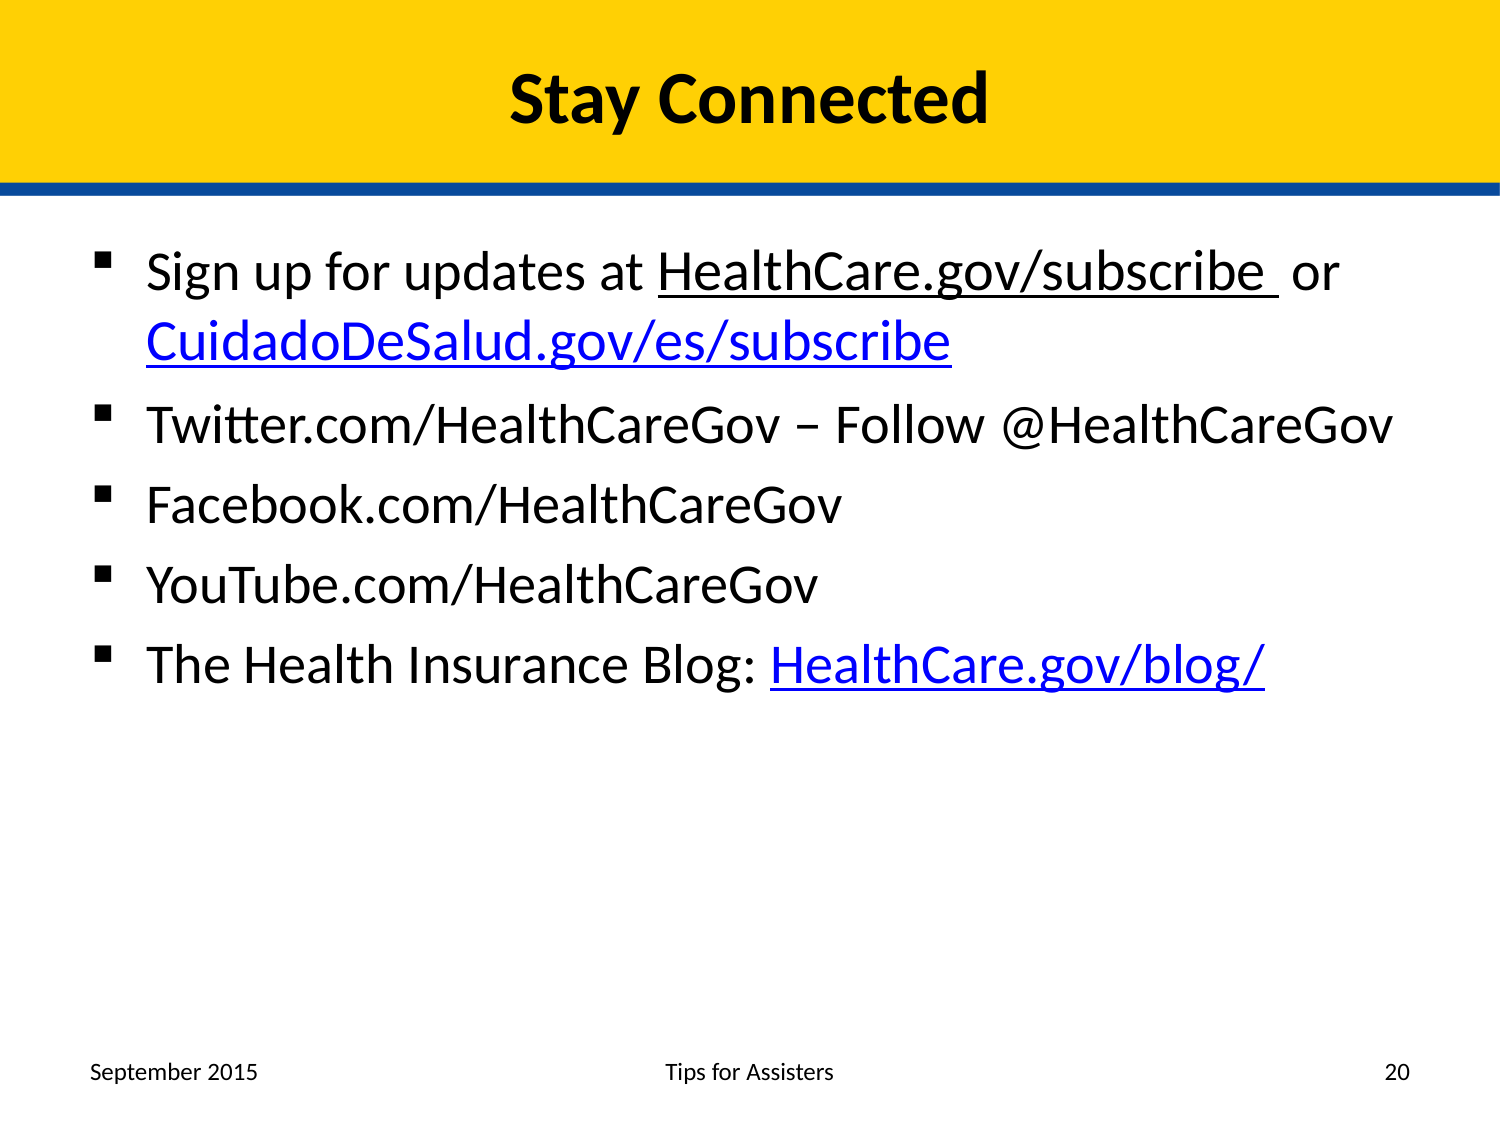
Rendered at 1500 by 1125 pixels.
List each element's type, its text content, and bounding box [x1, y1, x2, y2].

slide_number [75, 1040, 425, 1100]
footer Tips for Assisters [425, 1040, 1074, 1100]
title Stay Connected [0, 0, 1500, 188]
list Sign up for updates at HealthCare.gov/subscribe or CuidadoDeSalud.gov/es/subscribe Twitter.com/HealthCareGov – Follow @HealthCareGov Facebook.com/HealthCareGov YouTube.com/HealthCareGov The Health Insurance Blog: HealthCare.gov/blog/ [75, 224, 1425, 968]
slide_number 20 [1074, 1040, 1425, 1100]
